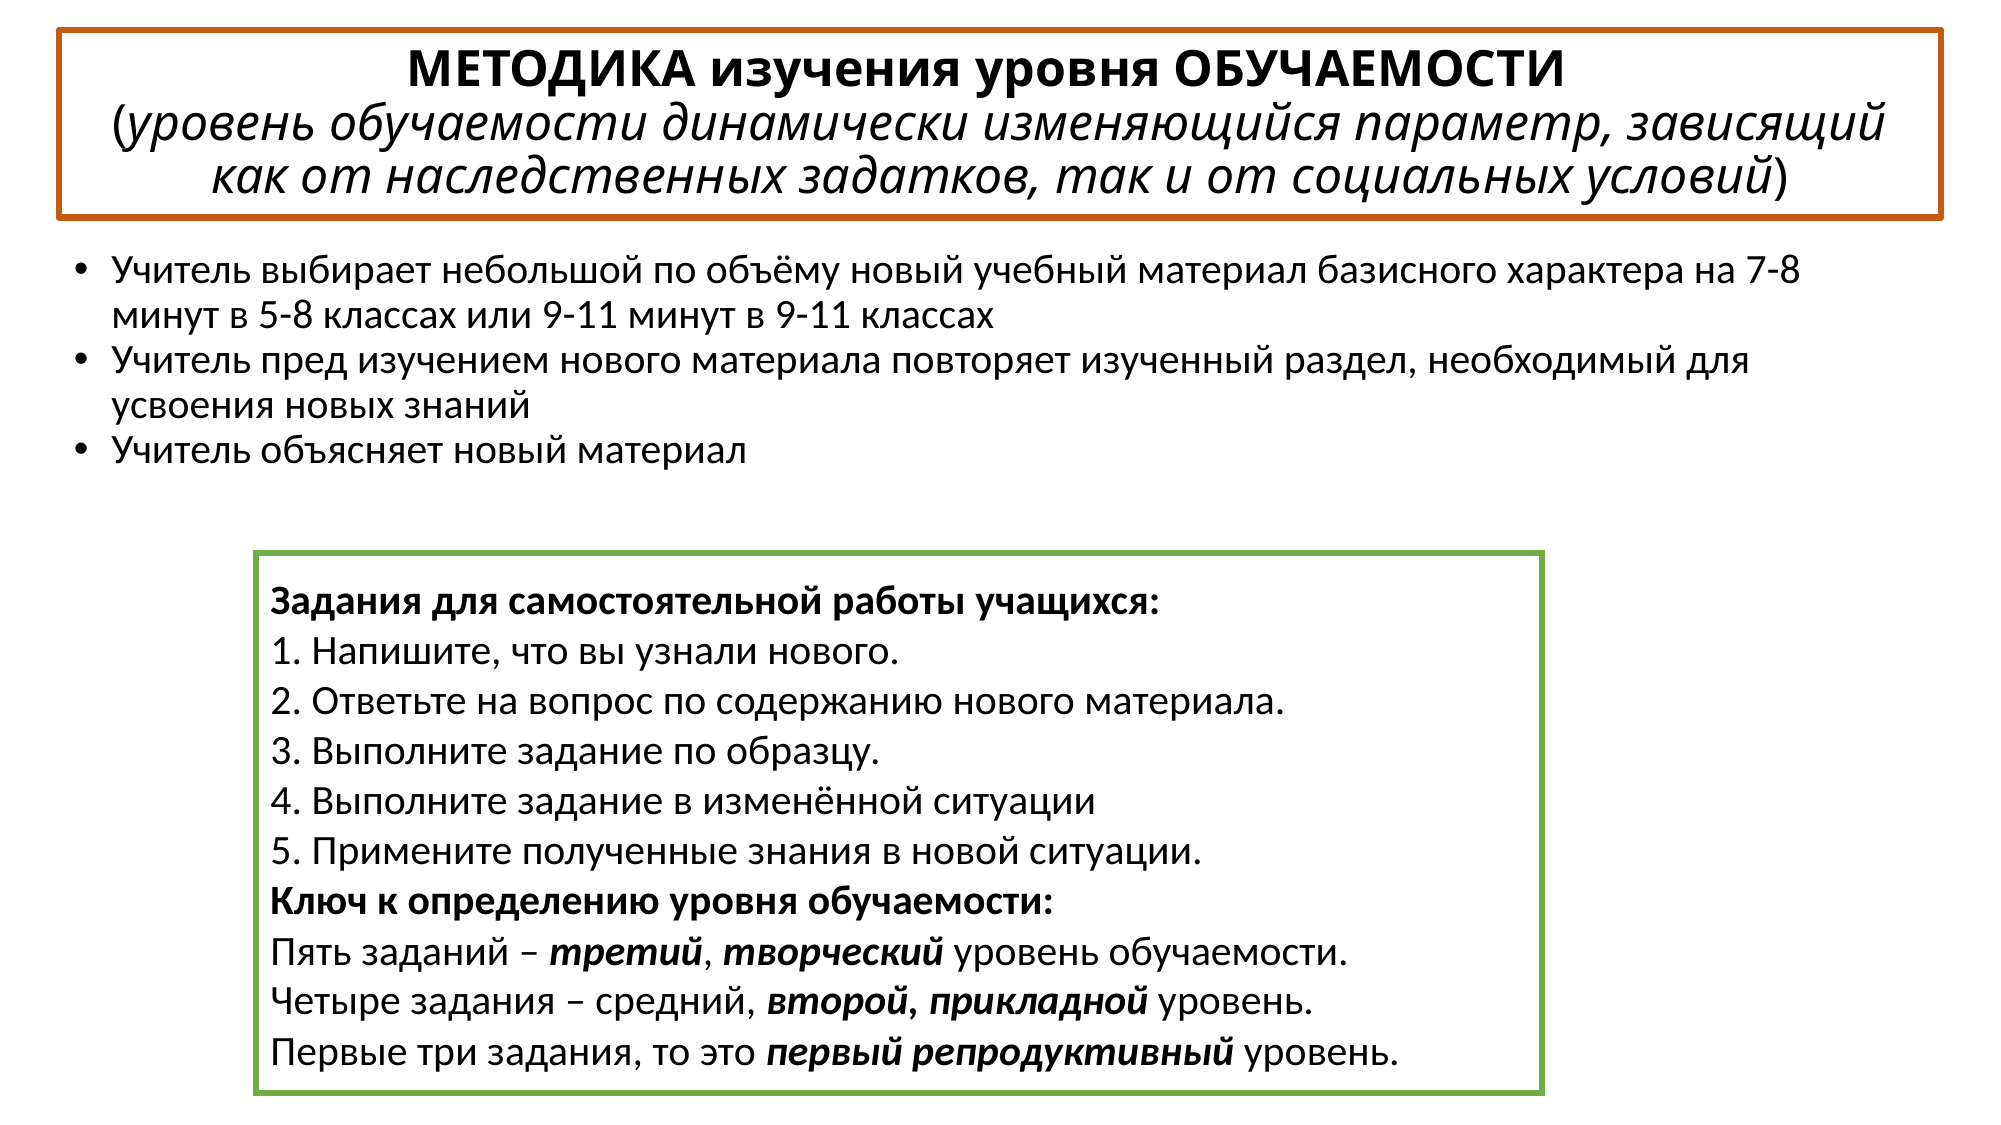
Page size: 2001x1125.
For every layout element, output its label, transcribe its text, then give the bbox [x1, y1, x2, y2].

title МЕТОДИКА изучения уровня ОБУЧАЕМОСТИ (уровень обучаемости динамически изменяющийся параметр, зависящий как от наследственных задатков, так и от социальных условий) [58, 30, 1942, 218]
text_box Задания для самостоятельной работы учащихся: 1. Напишите, что вы узнали нового. 2. Ответьте на вопрос по содержанию нового материала. 3. Выполните задание по образцу. 4. Выполните задание в изменённой ситуации 5. Примените полученные знания в новой ситуации. Ключ к определению уровня обучаемости: Пять заданий – третий, творческий уровень обучаемости. Четыре задания – средний, второй, прикладной уровень. Первые три задания, то это первый репродуктивный уровень. [255, 552, 1543, 1094]
list Учитель выбирает небольшой по объёму новый учебный материал базисного характера на 7-8 минут в 5-8 классах или 9-11 минут в 9-11 классах Учитель пред изучением нового материала повторяет изученный раздел, необходимый для усвоения новых знаний Учитель объясняет новый материал [58, 240, 1917, 585]
